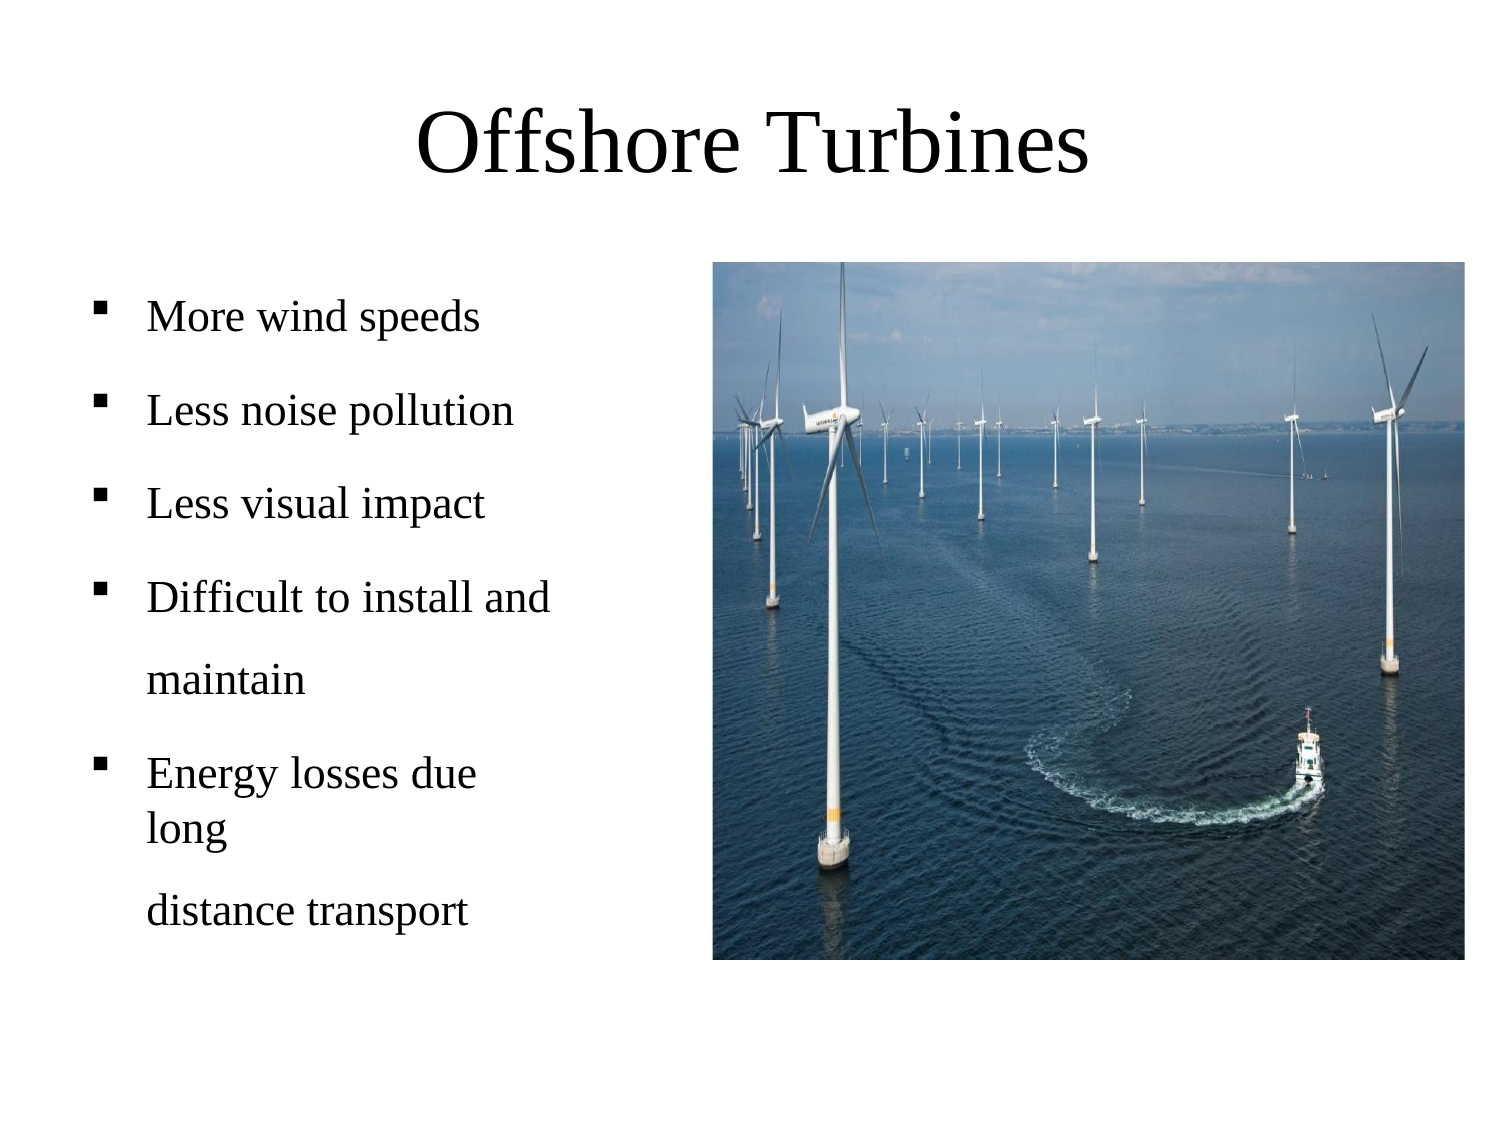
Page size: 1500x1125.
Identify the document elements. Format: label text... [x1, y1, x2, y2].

text_box [712, 262, 1465, 960]
text_box More wind speeds Less noise pollution Less visual impact Difficult to install and maintain Energy losses due long distance transport [87, 286, 571, 935]
title Offshore Turbines [221, 80, 1279, 269]
